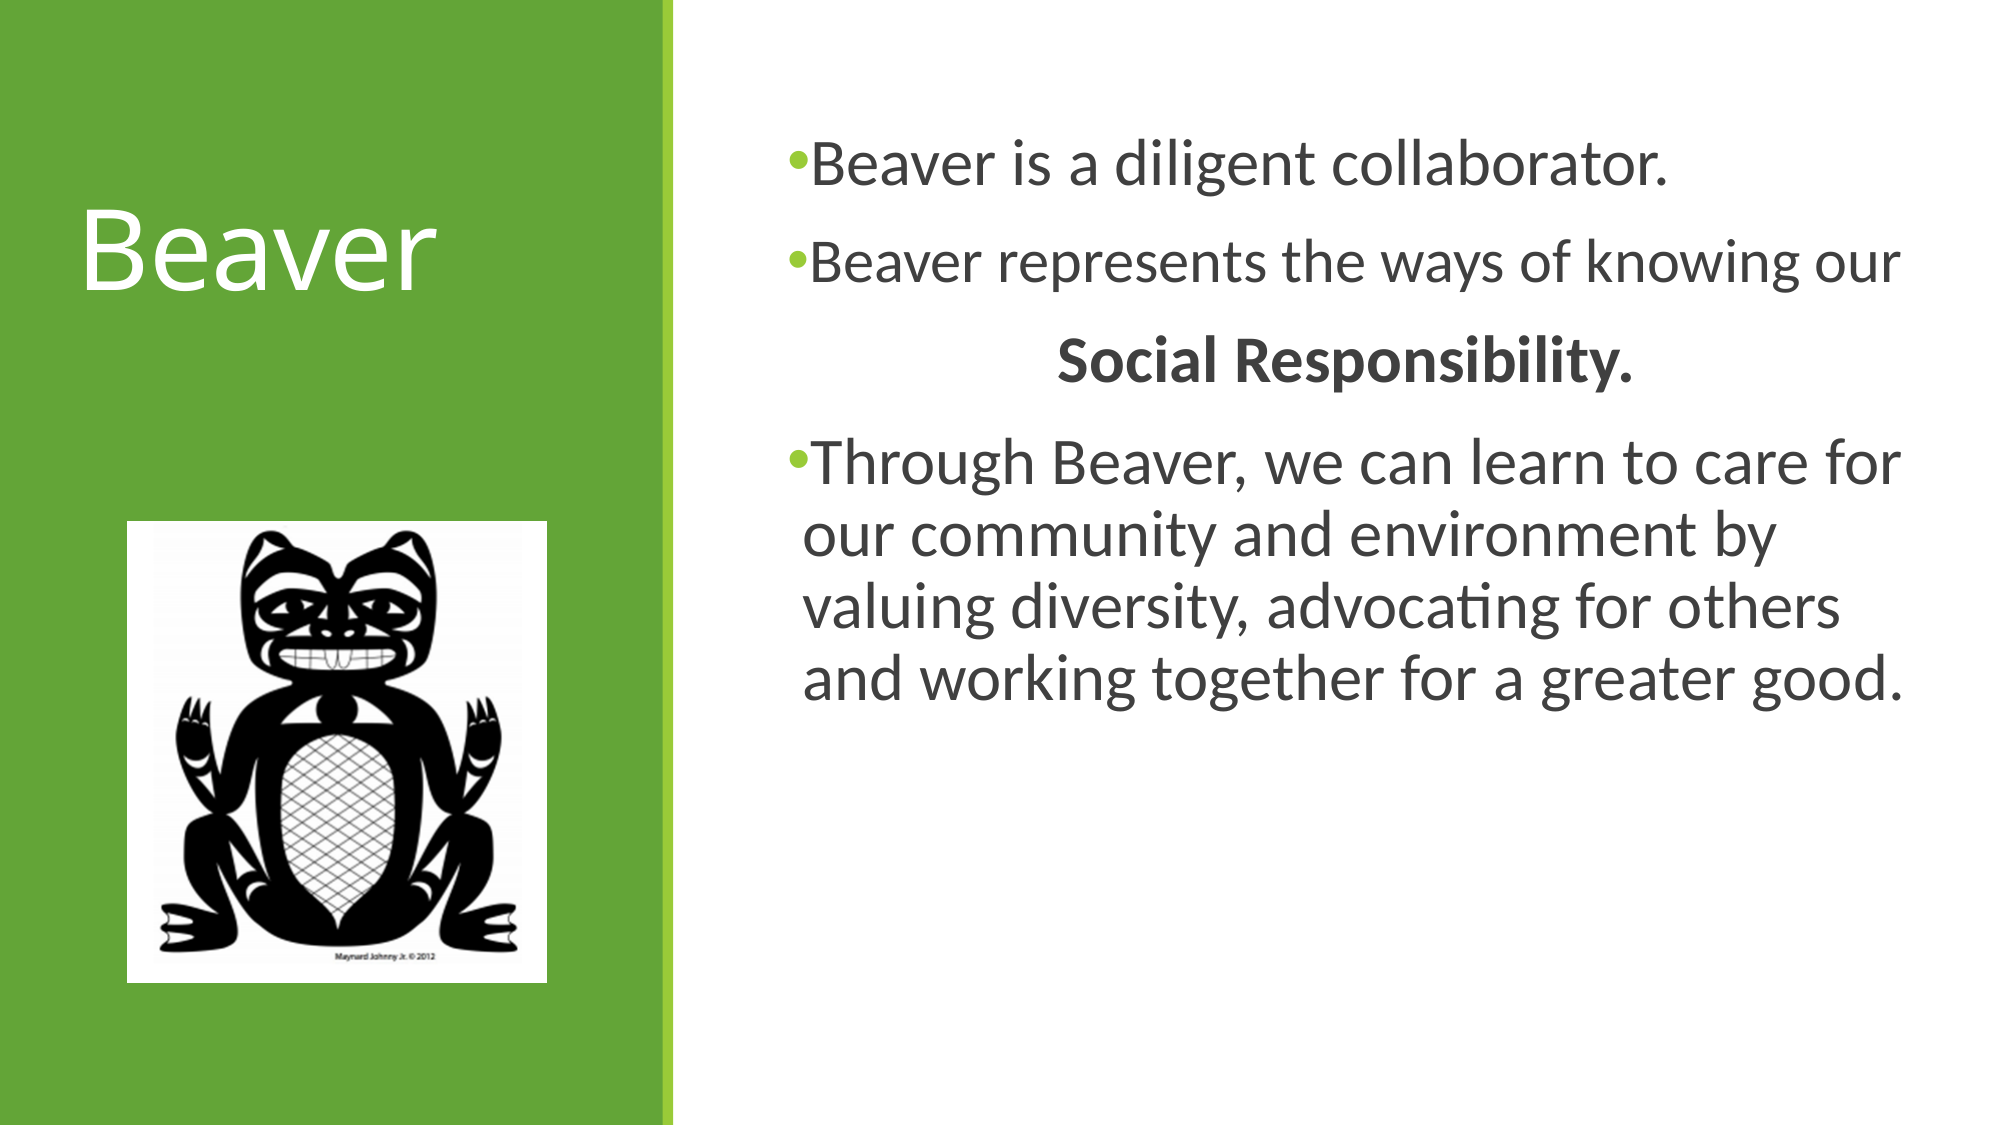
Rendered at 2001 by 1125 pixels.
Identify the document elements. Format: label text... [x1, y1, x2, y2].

picture [127, 520, 548, 983]
title Beaver [61, 120, 479, 321]
list Beaver is a diligent collaborator. Beaver represents the ways of knowing our Social Responsibility. Through Beaver, we can learn to care for our community and environment by valuing diversity, advocating for others and working together for a greater good. [787, 120, 1907, 983]
